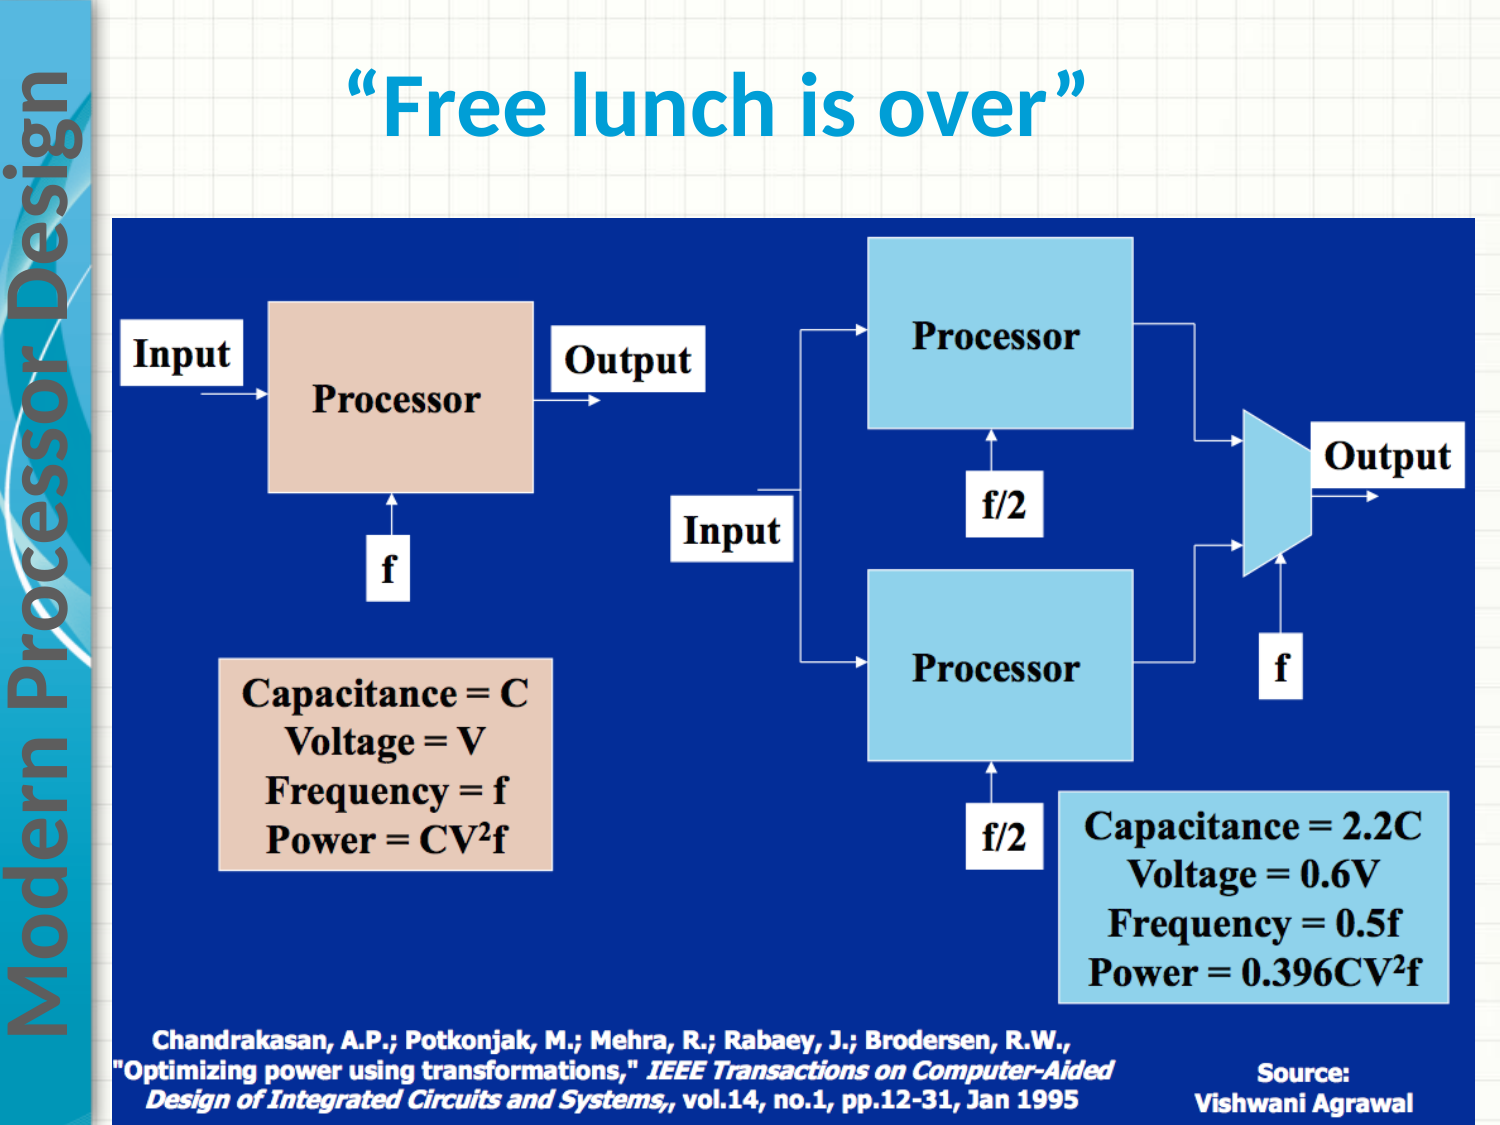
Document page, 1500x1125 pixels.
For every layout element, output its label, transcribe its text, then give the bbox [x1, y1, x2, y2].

picture [0, 0, 1500, 1125]
title Modern Processor Design [0, 0, 125, 1057]
text_box “Free lunch is over” [327, 37, 1108, 163]
